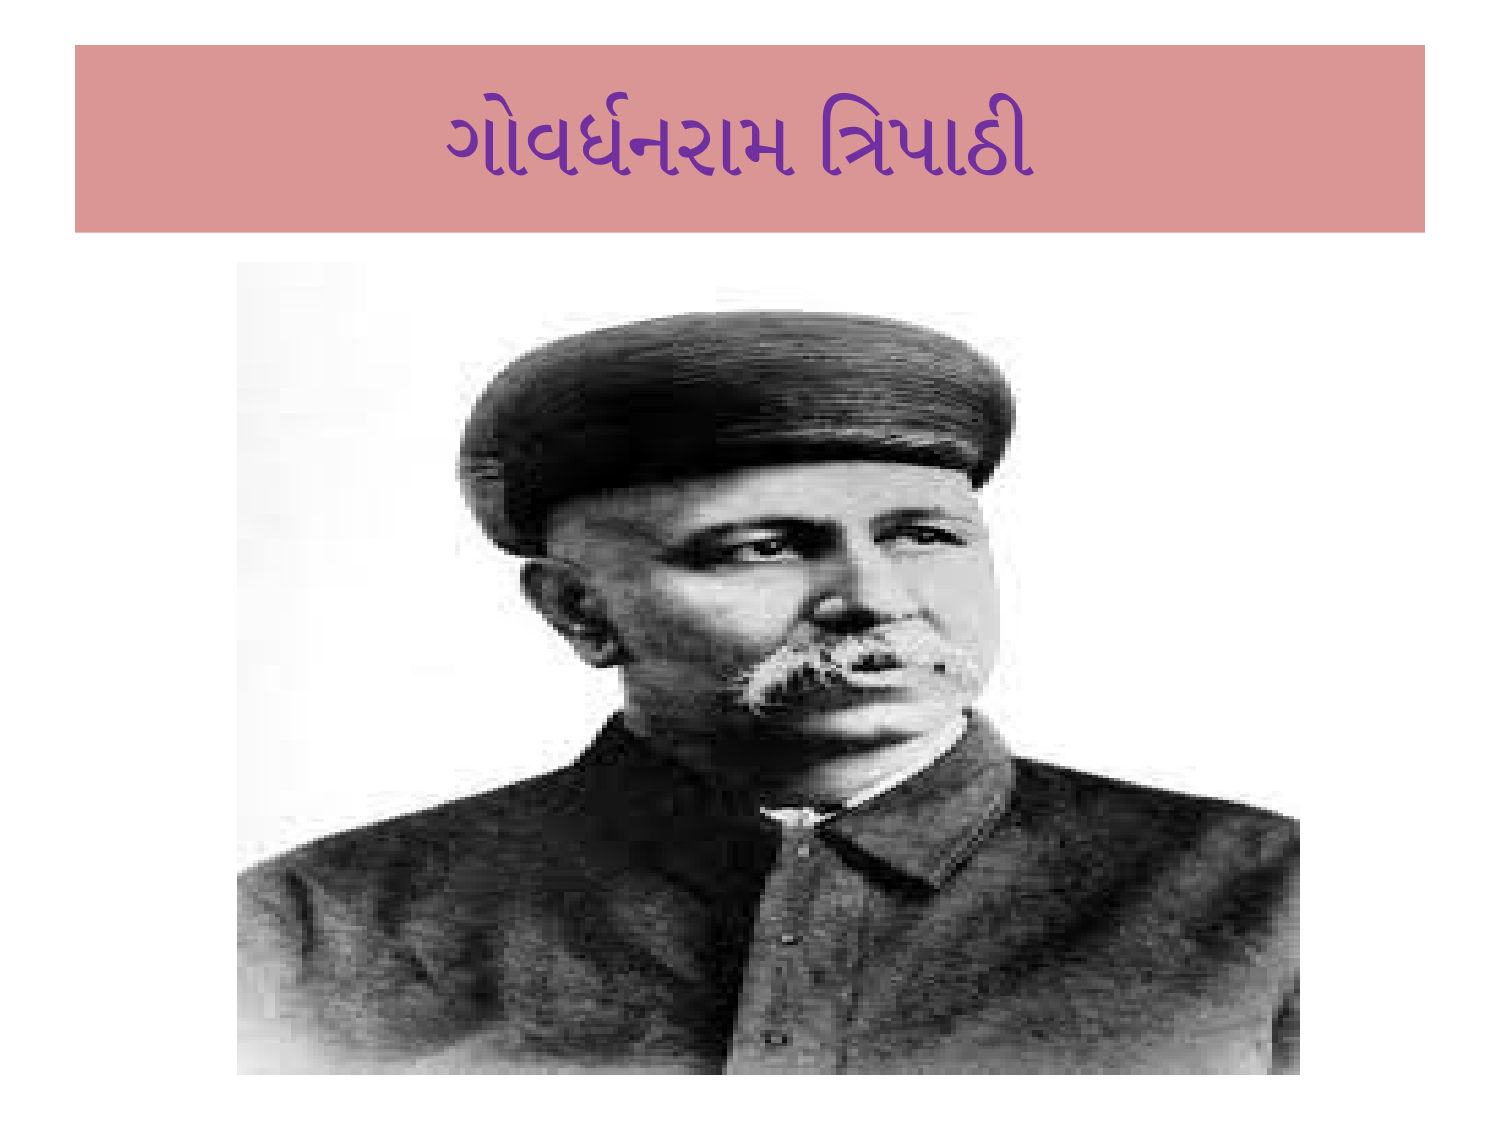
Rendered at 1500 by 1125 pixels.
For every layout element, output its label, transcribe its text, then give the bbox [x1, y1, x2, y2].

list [237, 262, 1301, 1076]
title ગોવર્ધનરામ ત્રિપાઠી [75, 45, 1425, 233]
